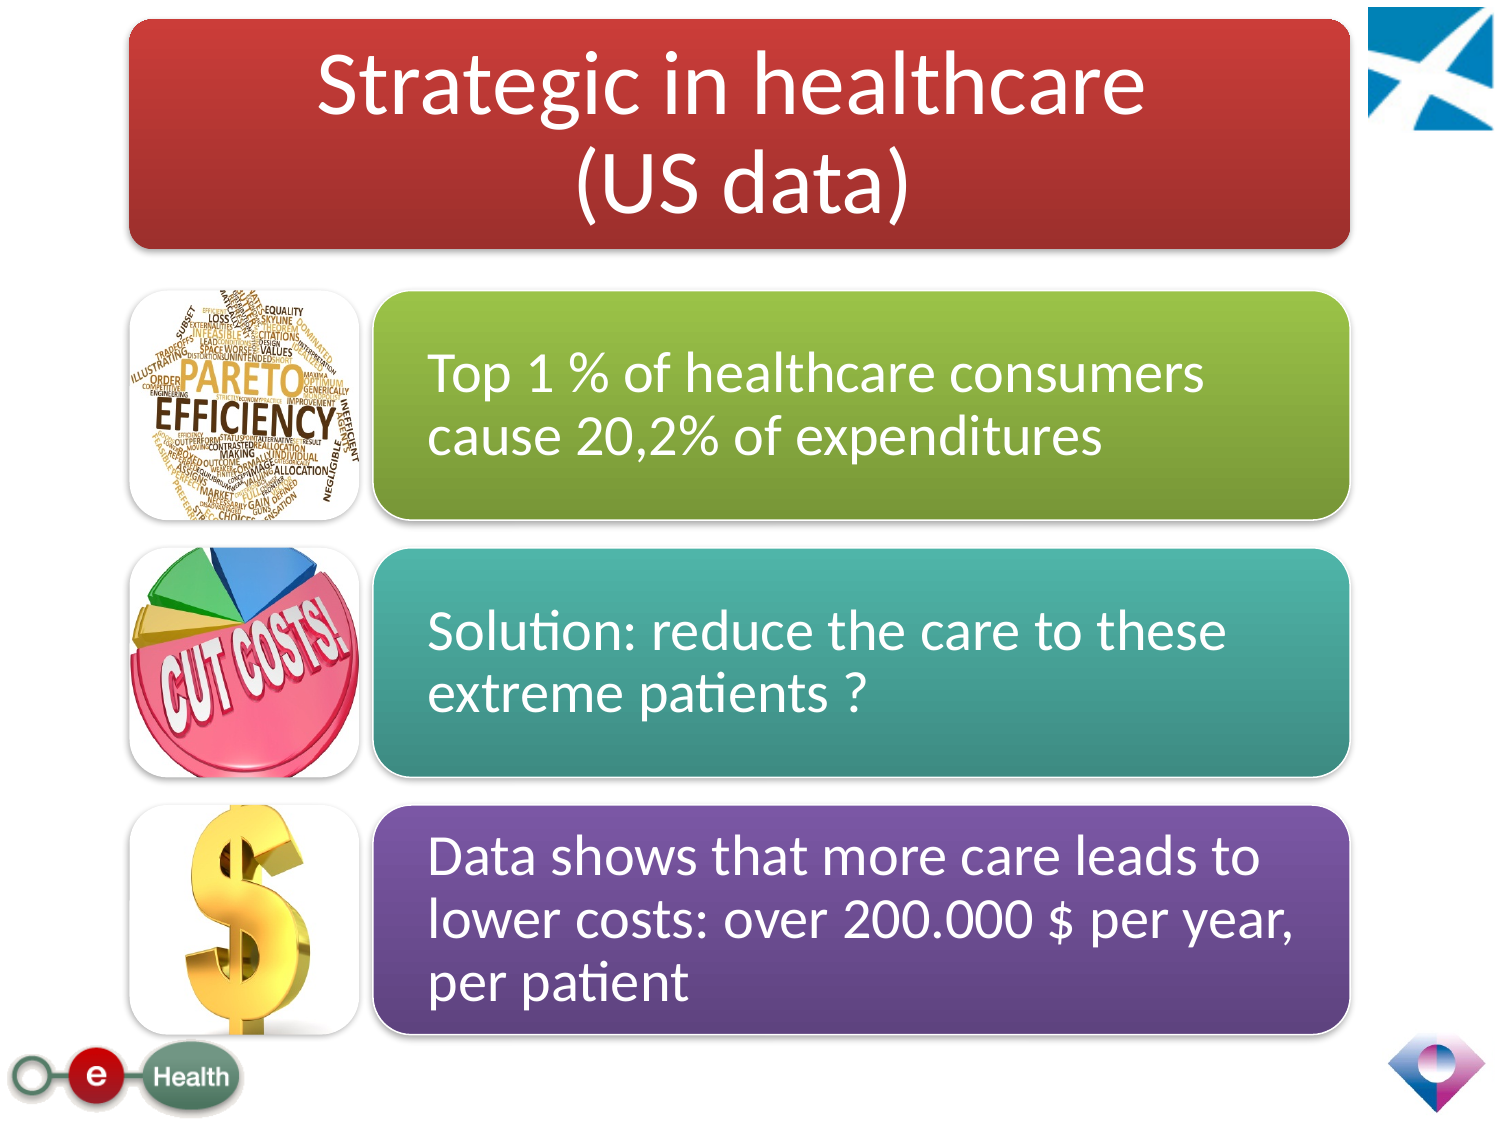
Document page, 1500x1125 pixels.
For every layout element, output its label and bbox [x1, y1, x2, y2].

picture [1416, 7, 1495, 133]
picture [5, 1003, 266, 1125]
list [64, 18, 1416, 1036]
picture [1382, 1004, 1495, 1118]
